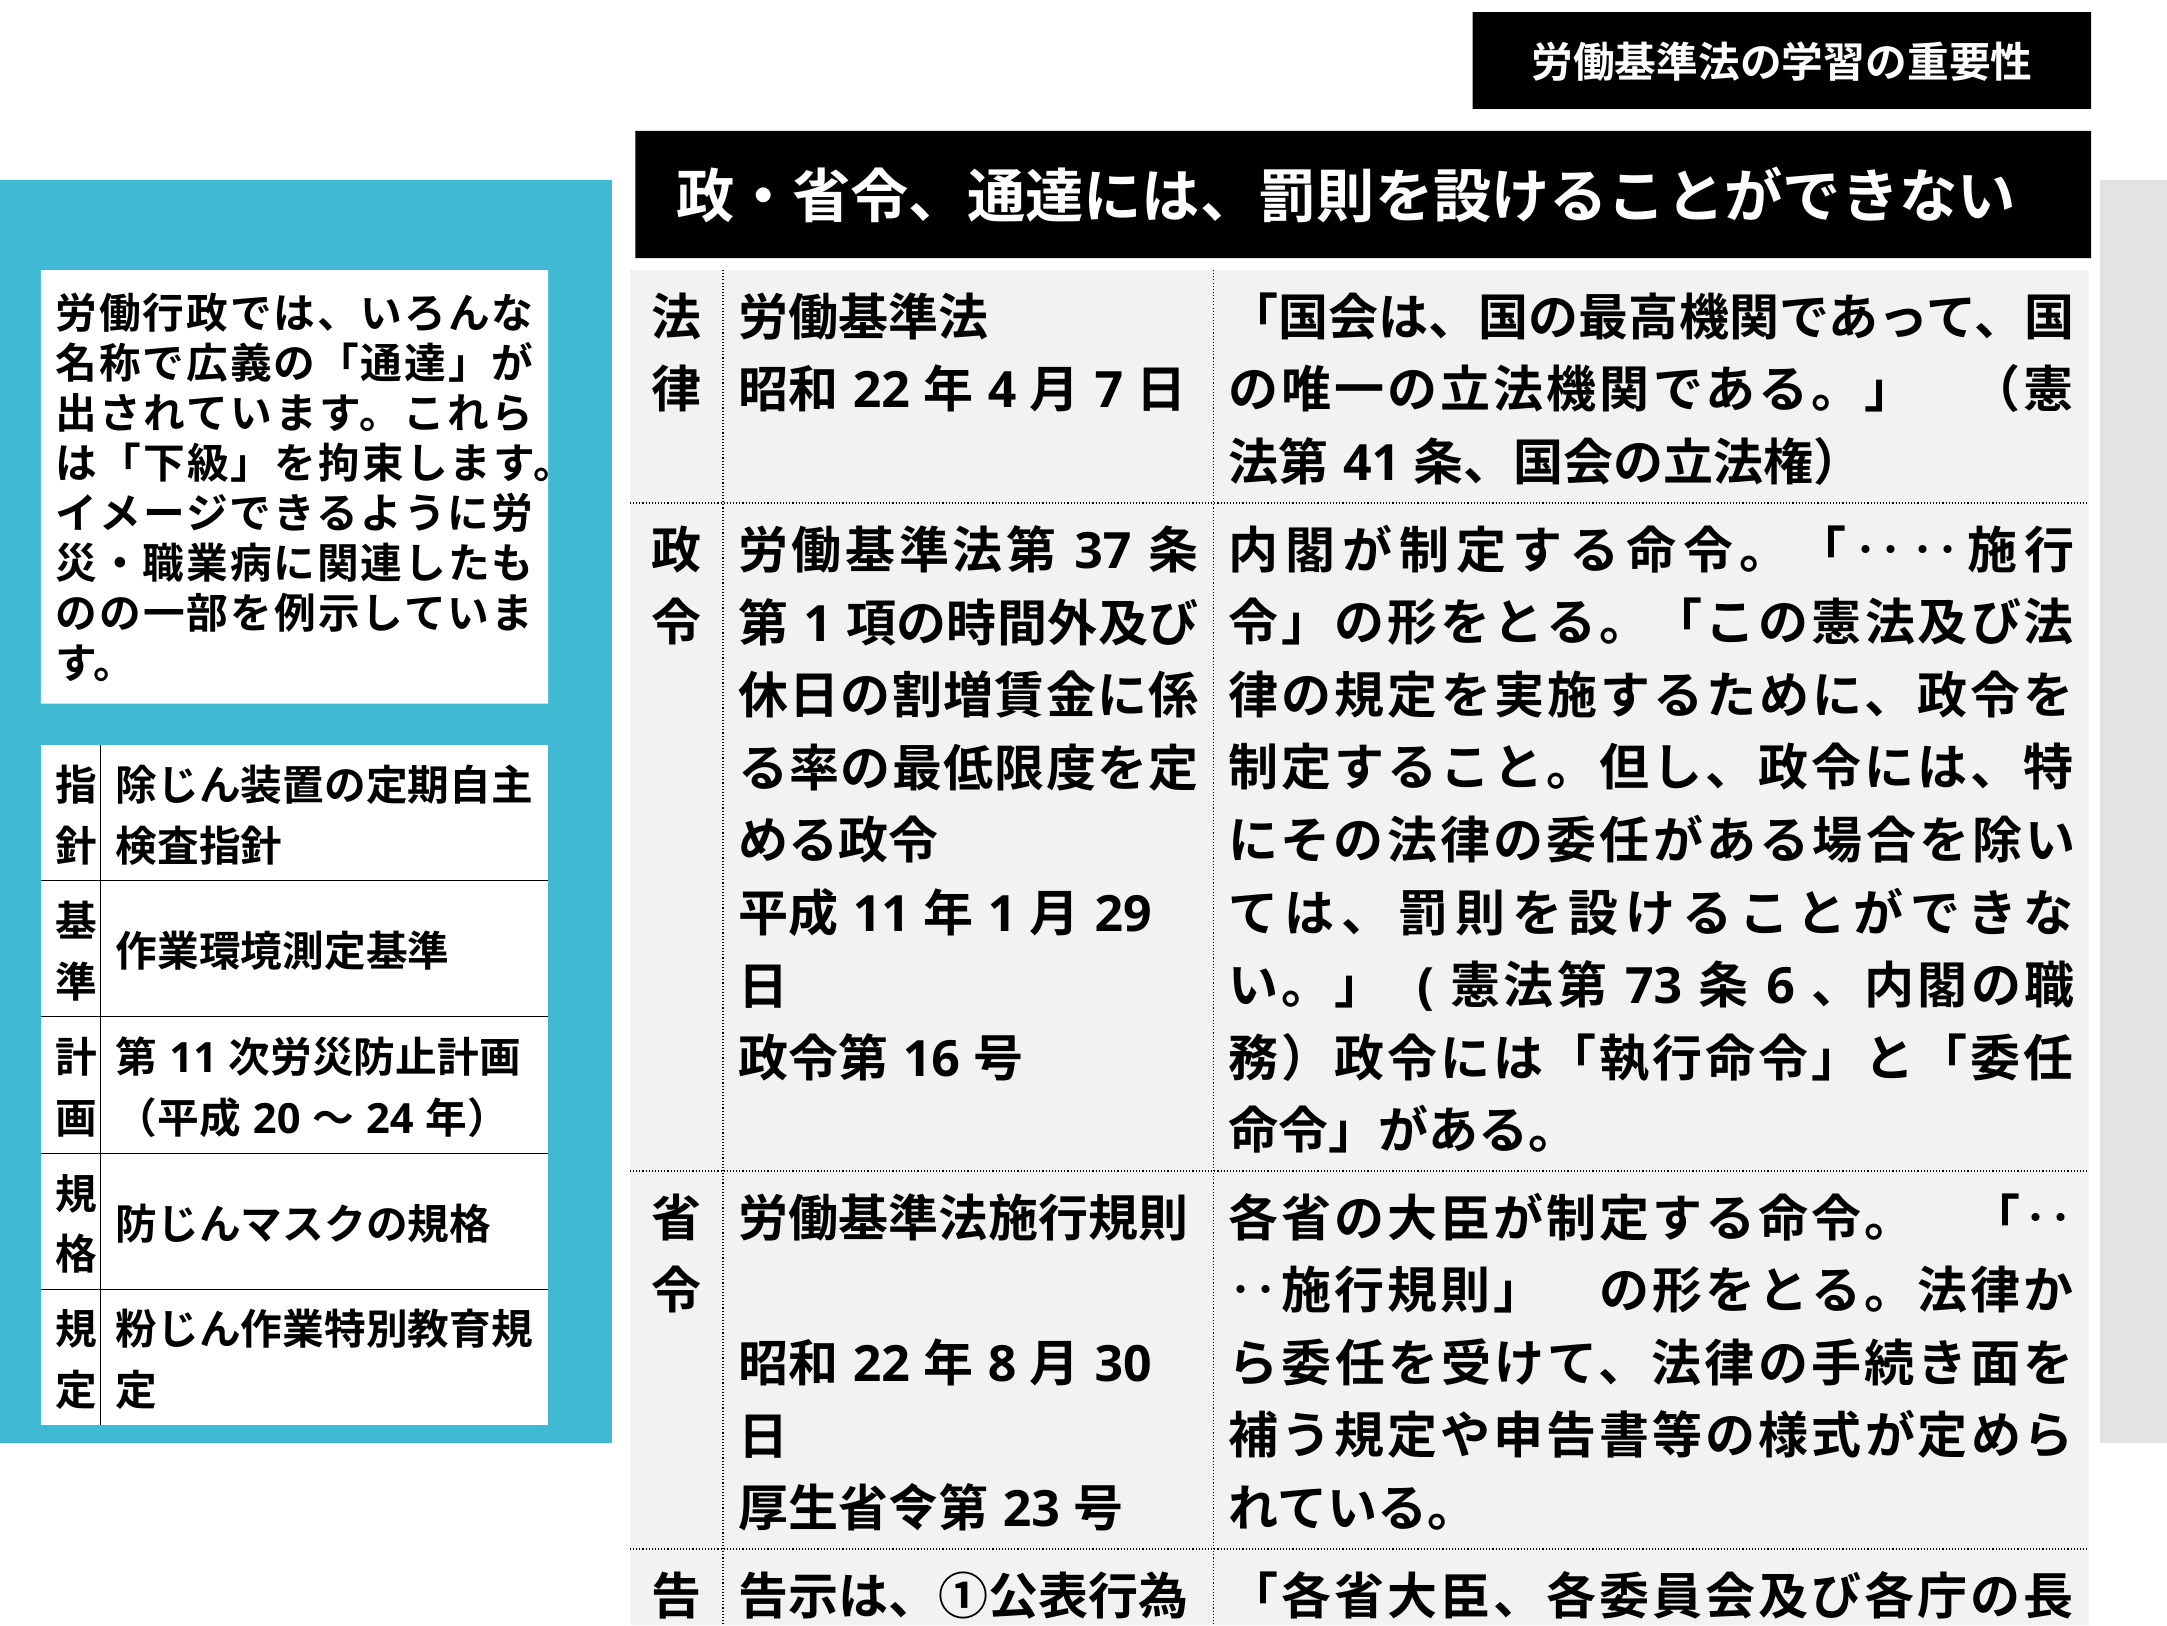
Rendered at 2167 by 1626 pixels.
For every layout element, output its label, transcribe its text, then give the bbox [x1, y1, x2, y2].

text_box 労働行政では、いろんな名称で広義の「通達」が出されています。これらは「下級」を拘束します。イメージできるように労災・職業病に関連したものの一部を例示しています。 [40, 269, 549, 704]
table_cell 規定 [41, 1290, 100, 1425]
table_cell 基準 [41, 881, 100, 1016]
table_cell 第11次労災防止計画（平成20～24年） [101, 1017, 548, 1153]
table_cell 省令 [630, 1171, 723, 1549]
table_header 労働基準法 昭和22年4月7日 [723, 270, 1214, 503]
table_cell 告示 [630, 1549, 723, 1625]
table_cell 規格 [41, 1154, 100, 1289]
table_cell 政令 [630, 503, 723, 1171]
text_box 労働基準法の学習の重要性 [1472, 11, 2092, 110]
table_header 指針 [41, 745, 100, 880]
table_cell 告示は、①公表行為自体を指す場合、②法的性質を持つ場合がある。 [723, 1549, 1214, 1625]
table_cell 粉じん作業特別教育規定 [101, 1290, 548, 1425]
table_cell 防じんマスクの規格 [101, 1154, 548, 1289]
table_header 除じん装置の定期自主検査指針 [101, 745, 548, 880]
table_header 法律 [630, 270, 723, 503]
table_cell 「各省大臣、各委員会及び各庁の長官は、その機関の所掌事務について、公示を必要とする場合においては、告示を発することができる。」 (国家行政組織法第14条）法律を補完する場合の「告示」は大臣が発している。 [1214, 1549, 2089, 1625]
text_box 政・省令、通達には、罰則を設けることができない [634, 130, 2092, 259]
table_cell 内閣が制定する命令。「‥‥施行令」の形をとる。「この憲法及び法律の規定を実施するために、政令を制定すること。但し、政令には、特にその法律の委任がある場合を除いては、罰則を設けることができない。」 (憲法第73条6、内閣の職務）政令には「執行命令」と「委任命令」がある。 [1214, 503, 2089, 1171]
table_header 「国会は、国の最高機関であって、国の唯一の立法機関である。」 （憲法第41条、国会の立法権） [1214, 270, 2089, 503]
table_cell 各省の大臣が制定する命令。 「‥‥施行規則」 の形をとる。法律から委任を受けて、法律の手続き面を補う規定や申告書等の様式が定められている。 [1214, 1171, 2089, 1549]
table_cell 計画 [41, 1017, 100, 1153]
table_cell 労働基準法施行規則 昭和22年8月30日 厚生省令第23号 [723, 1171, 1214, 1549]
table_cell 労働基準法第37条第1項の時間外及び休日の割増賃金に係る率の最低限度を定める政令 平成11年1月29日 政令第16号 [723, 503, 1214, 1171]
table_cell 作業環境測定基準 [101, 881, 548, 1016]
